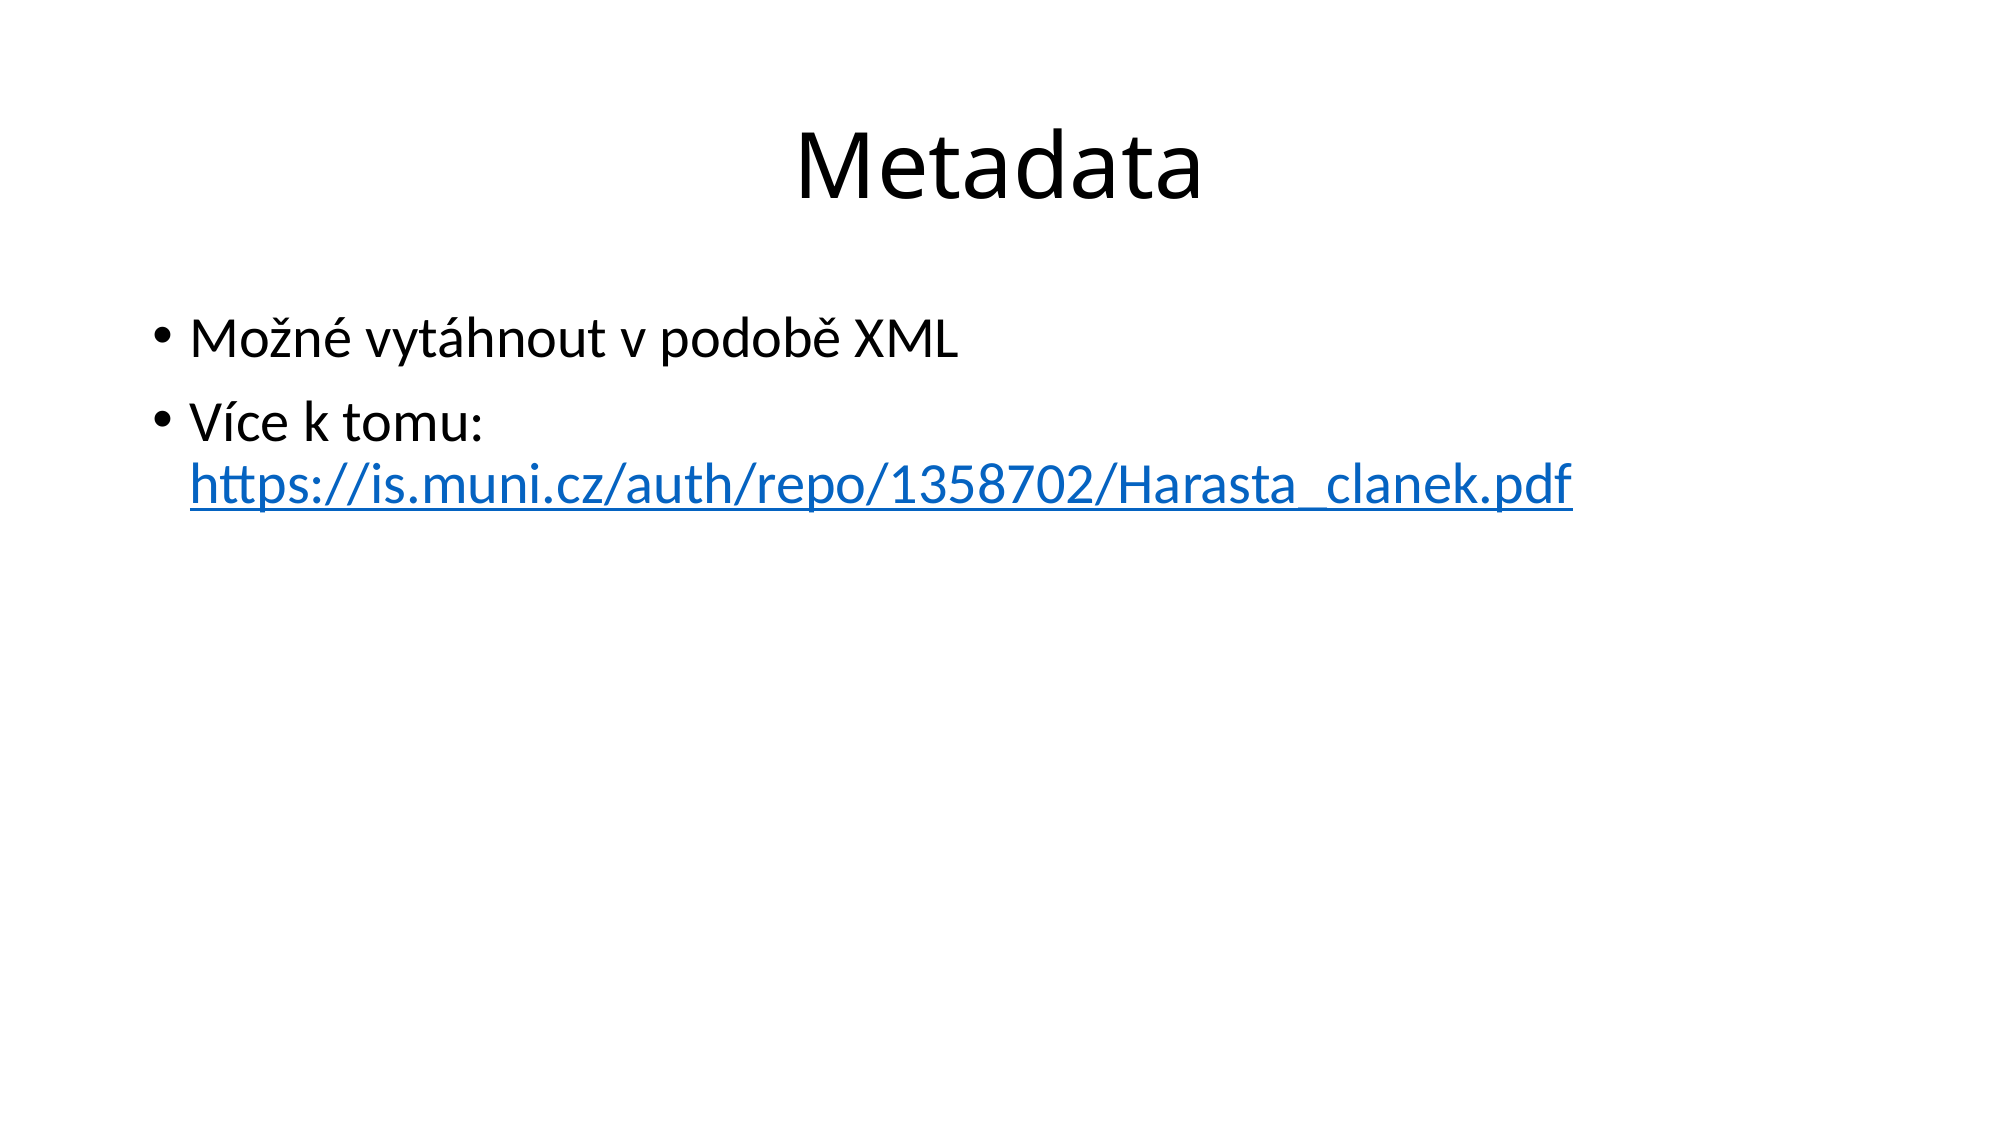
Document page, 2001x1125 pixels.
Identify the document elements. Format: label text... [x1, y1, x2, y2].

title Metadata [137, 59, 1863, 278]
list Možné vytáhnout v podobě XML Více k tomu: https://is.muni.cz/auth/repo/1358702/Harasta_clanek.pdf [137, 299, 1863, 1014]
